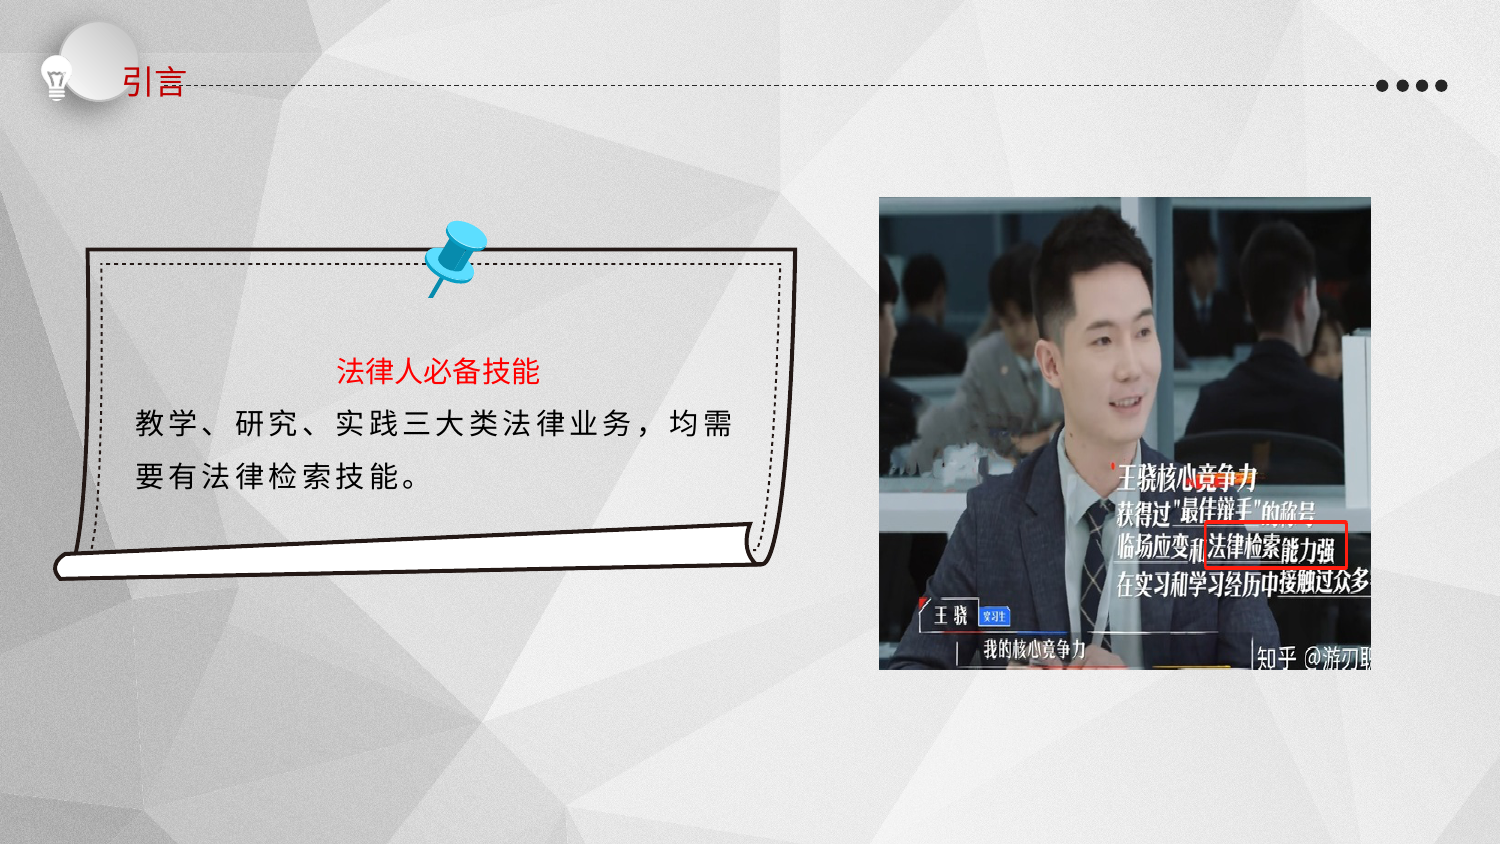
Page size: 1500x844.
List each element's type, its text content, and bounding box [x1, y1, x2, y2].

title 引言 [121, 45, 857, 117]
picture [0, 0, 1500, 844]
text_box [52, 220, 798, 581]
